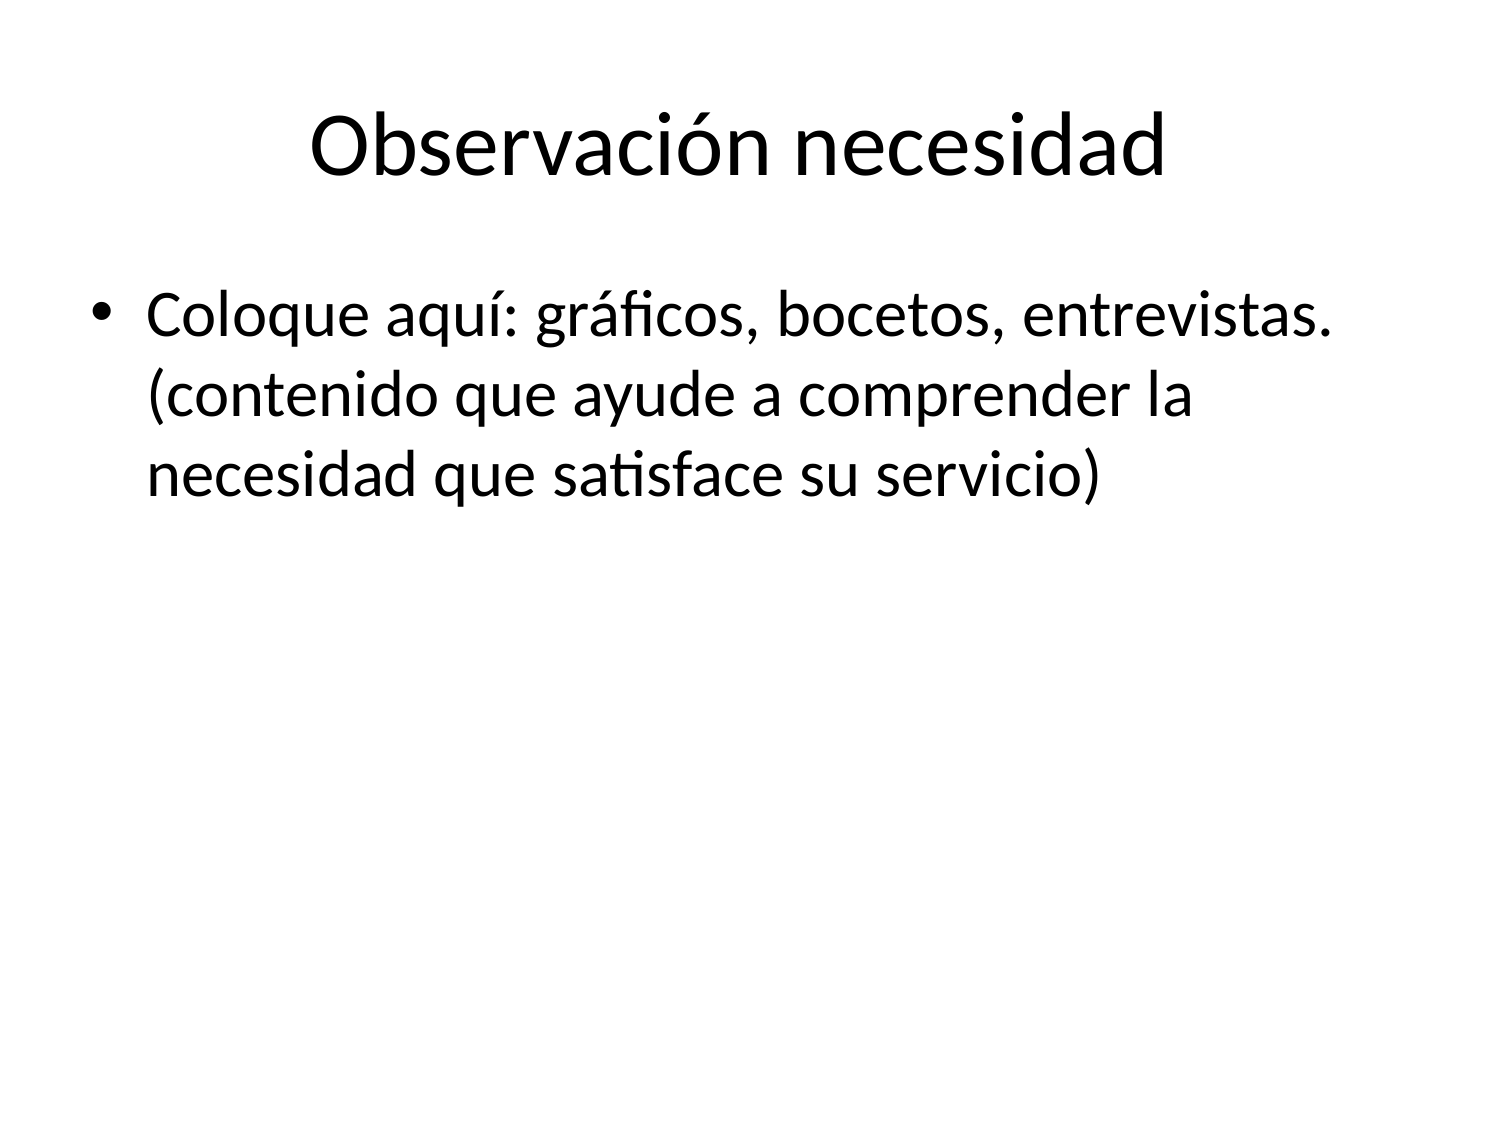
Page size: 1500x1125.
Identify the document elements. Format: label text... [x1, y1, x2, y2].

list Coloque aquí: gráficos, bocetos, entrevistas. (contenido que ayude a comprender la necesidad que satisface su servicio) [75, 262, 1425, 1005]
title Observación necesidad [75, 45, 1425, 233]
